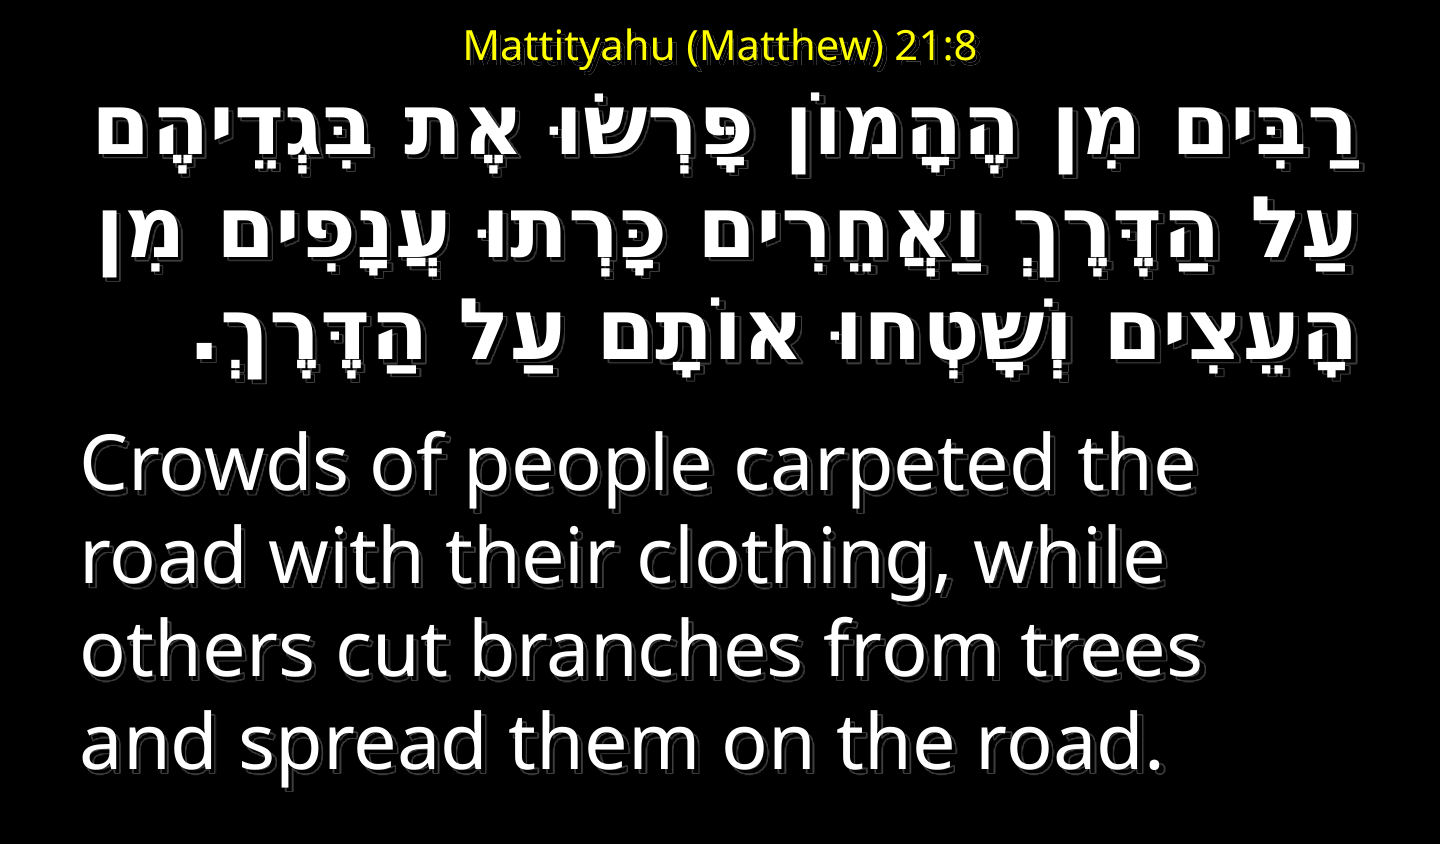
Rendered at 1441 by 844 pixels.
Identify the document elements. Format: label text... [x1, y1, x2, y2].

list רַבִּים מִן הֶהָמוֹן פָּרְשׂוּ אֶת בִּגְדֵיהֶם עַל הַדֶּרֶךְ וַאֲחֵרִים כָּרְתוּ עֲנָפִים מִן הָעֵצִים וְשָׁטְחוּ אוֹתָם עַל הַדֶּרֶךְ. Crowds of people carpeted the road with their clothing, while others cut branches from trees and spread them on the road. [71, 65, 1369, 825]
title Mattityahu (Matthew) 21:8 [234, 9, 1207, 79]
